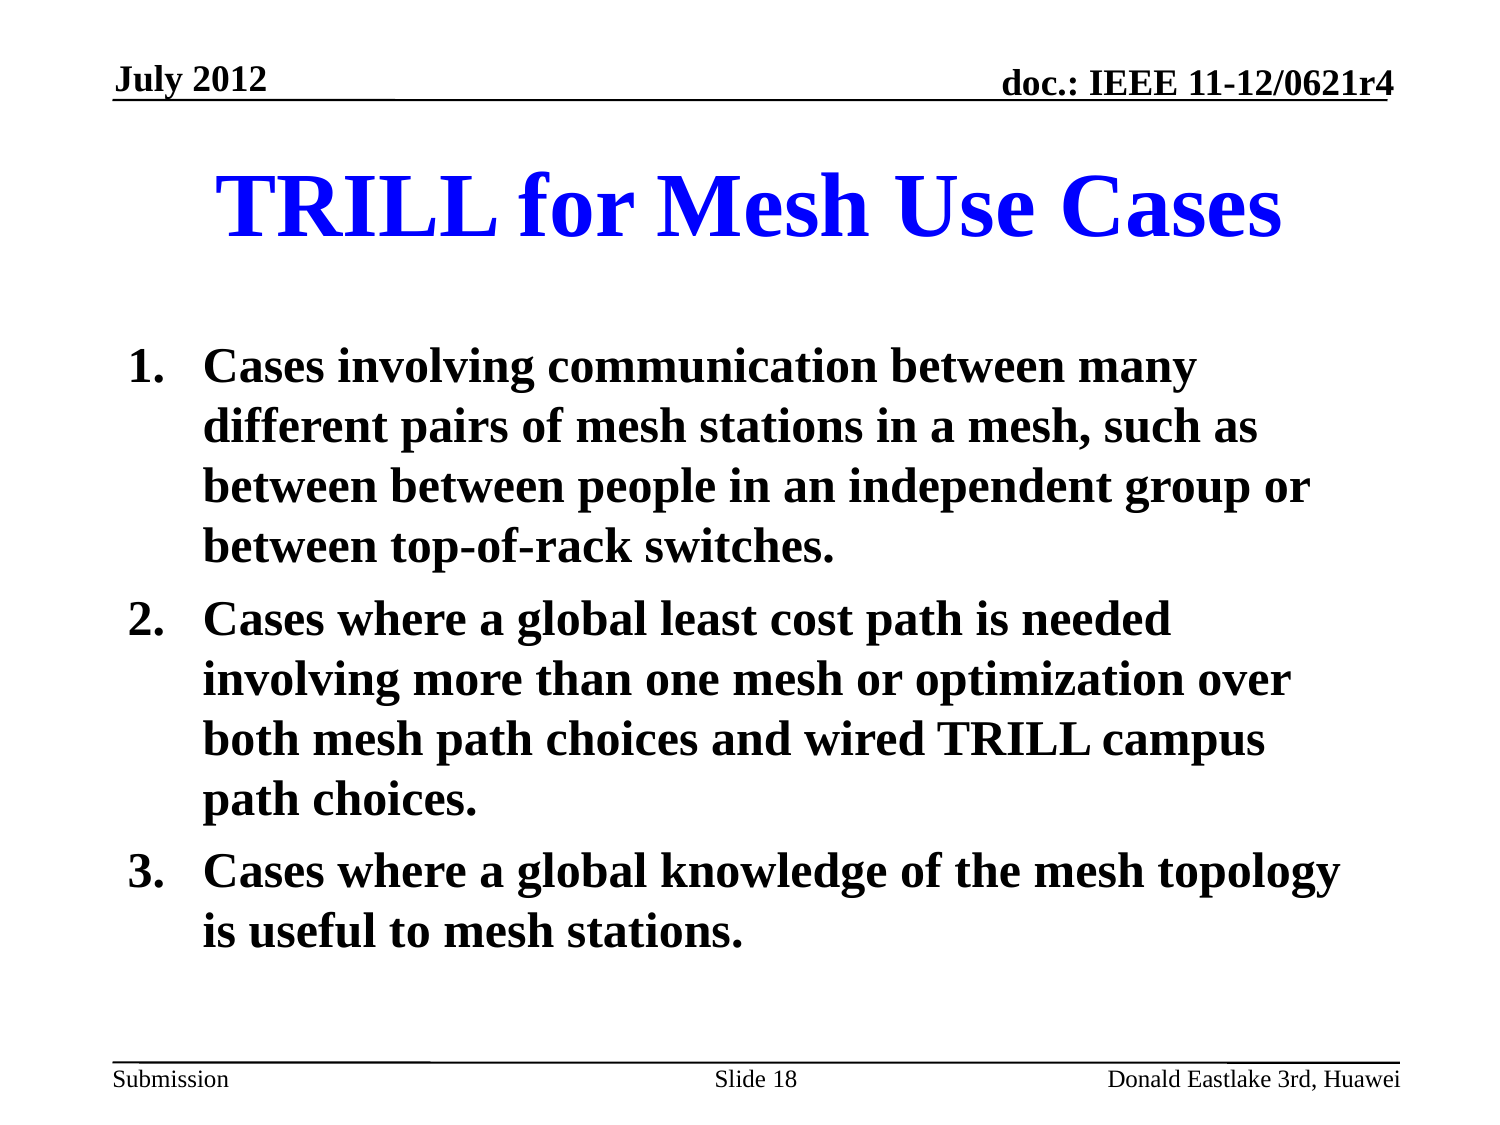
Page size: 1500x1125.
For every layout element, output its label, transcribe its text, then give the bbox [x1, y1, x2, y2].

title TRILL for Mesh Use Cases [112, 112, 1388, 288]
slide_number Slide 18 [712, 1061, 800, 1123]
footer Donald Eastlake 3rd, Huawei [878, 1061, 1402, 1093]
list Cases involving communication between many different pairs of mesh stations in a mesh, such as between between people in an independent group or between top-of-rack switches. Cases where a global least cost path is needed involving more than one mesh or optimization over both mesh path choices and wired TRILL campus path choices. Cases where a global knowledge of the mesh topology is useful to mesh stations. [112, 324, 1388, 1000]
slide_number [114, 54, 423, 100]
